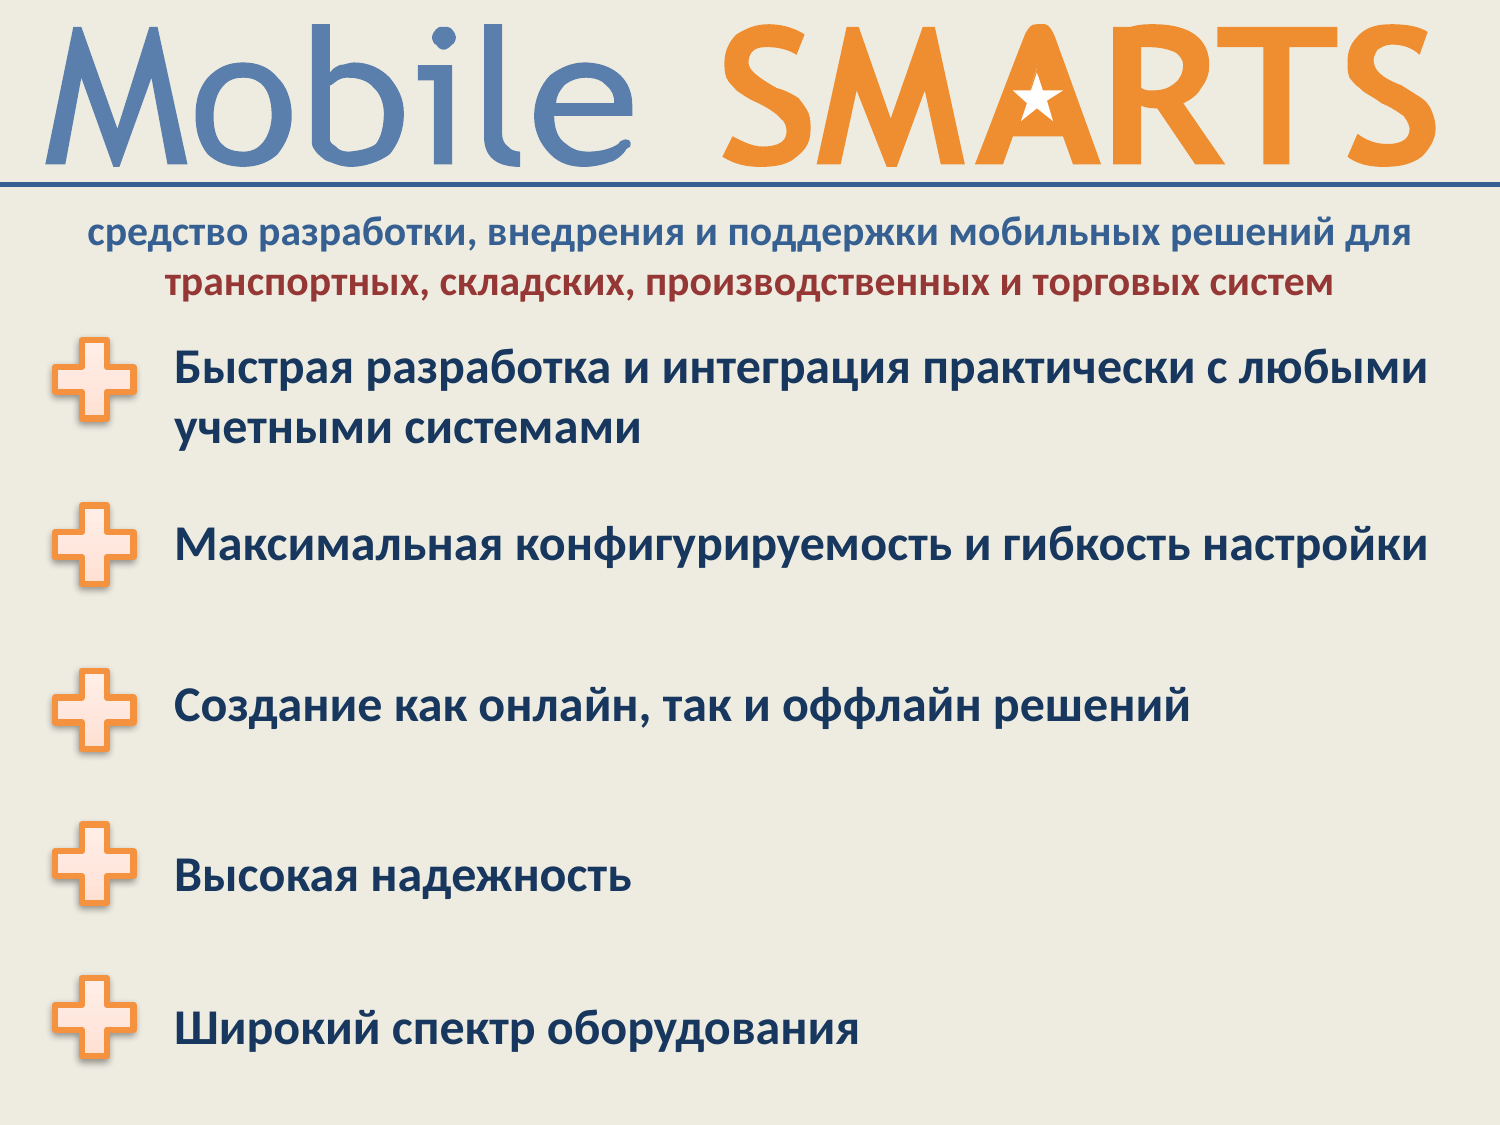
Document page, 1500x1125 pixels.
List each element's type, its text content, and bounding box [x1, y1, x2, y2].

text_box Создание как онлайн, так и оффлайн решений [159, 664, 1471, 739]
text_box [55, 670, 134, 750]
text_box [55, 340, 134, 419]
text_box Максимальная конфигурируемость и гибкость настройки [159, 503, 1471, 579]
text_box Широкий спектр оборудования [159, 987, 1471, 1063]
text_box [55, 977, 134, 1057]
text_box [55, 505, 134, 585]
text_box Быстрая разработка и интеграция практически с любыми учетными системами [159, 326, 1471, 461]
text_box [55, 824, 134, 903]
text_box Высокая надежность [159, 834, 1471, 909]
picture [40, 18, 1441, 173]
text_box средство разработки, внедрения и поддержки мобильных решений для транспортных, складских, производственных и торговых систем [0, 196, 1500, 311]
